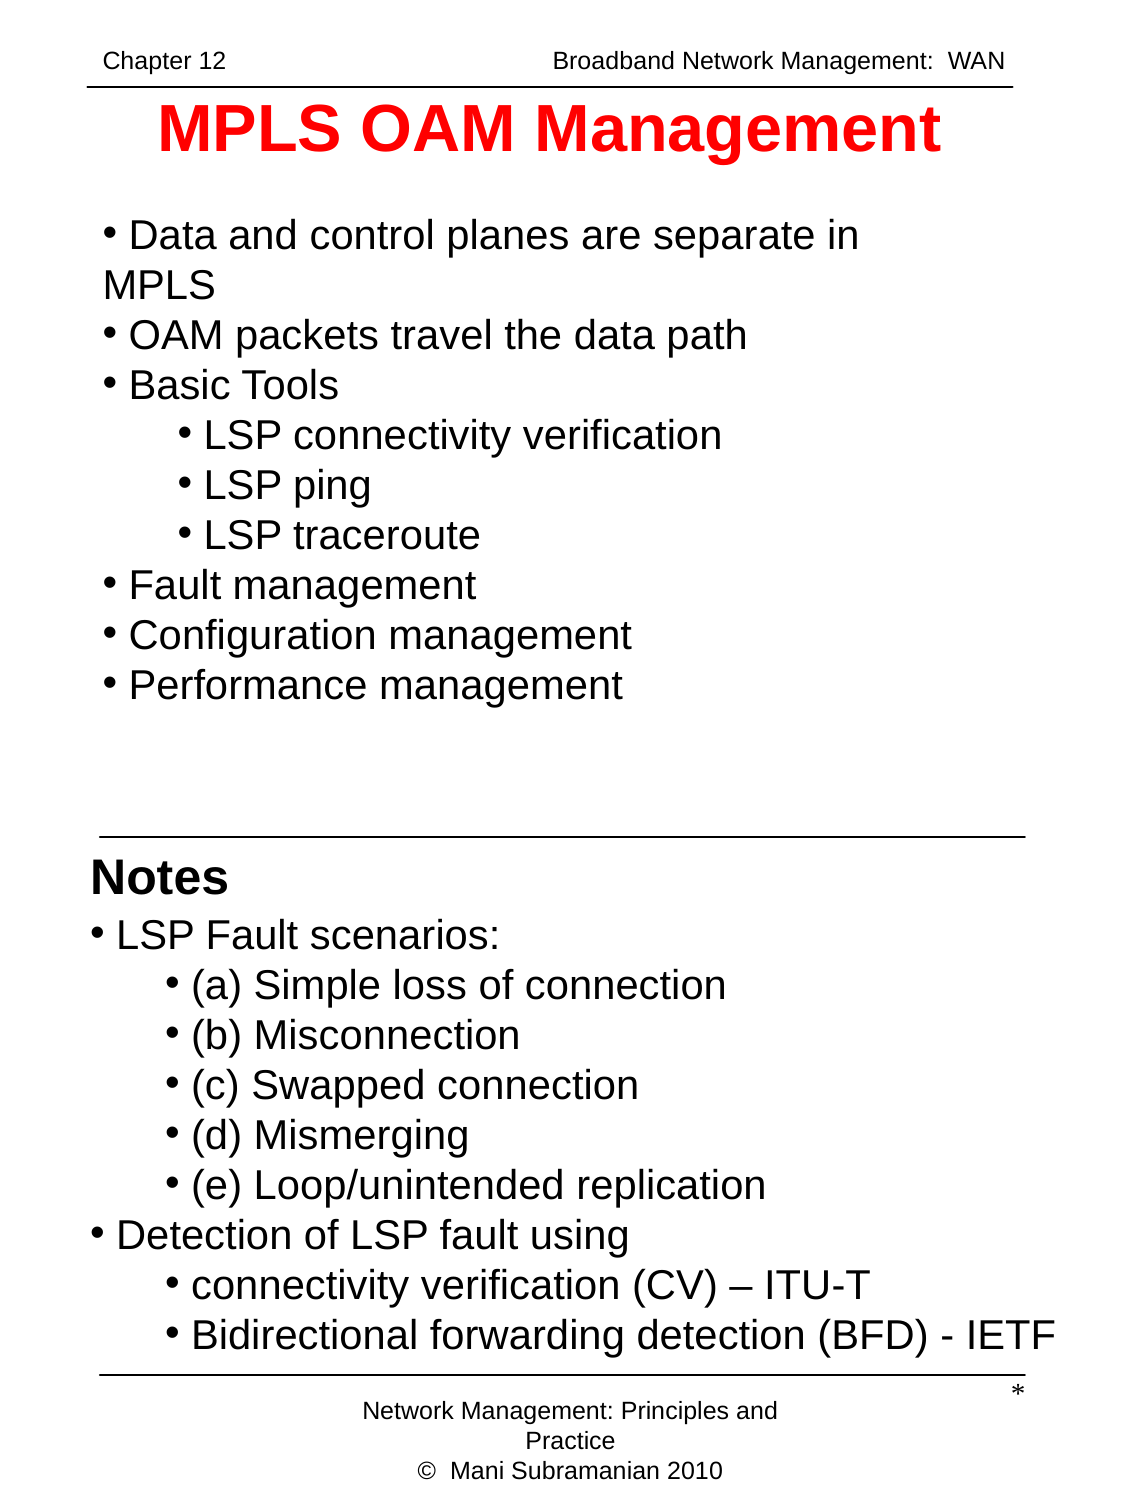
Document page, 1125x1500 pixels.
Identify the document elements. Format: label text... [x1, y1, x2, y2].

title MPLS OAM Management [87, 88, 1013, 163]
text_box Data and control planes are separate in MPLS OAM packets travel the data path Basic Tools LSP connectivity verification LSP ping LSP traceroute Fault management Configuration management Performance management [87, 199, 998, 666]
text_box Notes [0, 837, 250, 913]
text_box Chapter 12 Broadband Network Management: WAN [87, 37, 1028, 83]
text_box LSP Fault scenarios: (a) Simple loss of connection (b) Misconnection (c) Swapped connection (d) Mismerging (e) Loop/unintended replication Detection of LSP fault using connectivity verification (CV) – ITU-T Bidirectional forwarding detection (BFD) - IETF [75, 899, 1084, 1366]
text_box Network Management: Principles and Practice © Mani Subramanian 2010 [299, 1387, 806, 1463]
text_box * [806, 1366, 1041, 1467]
